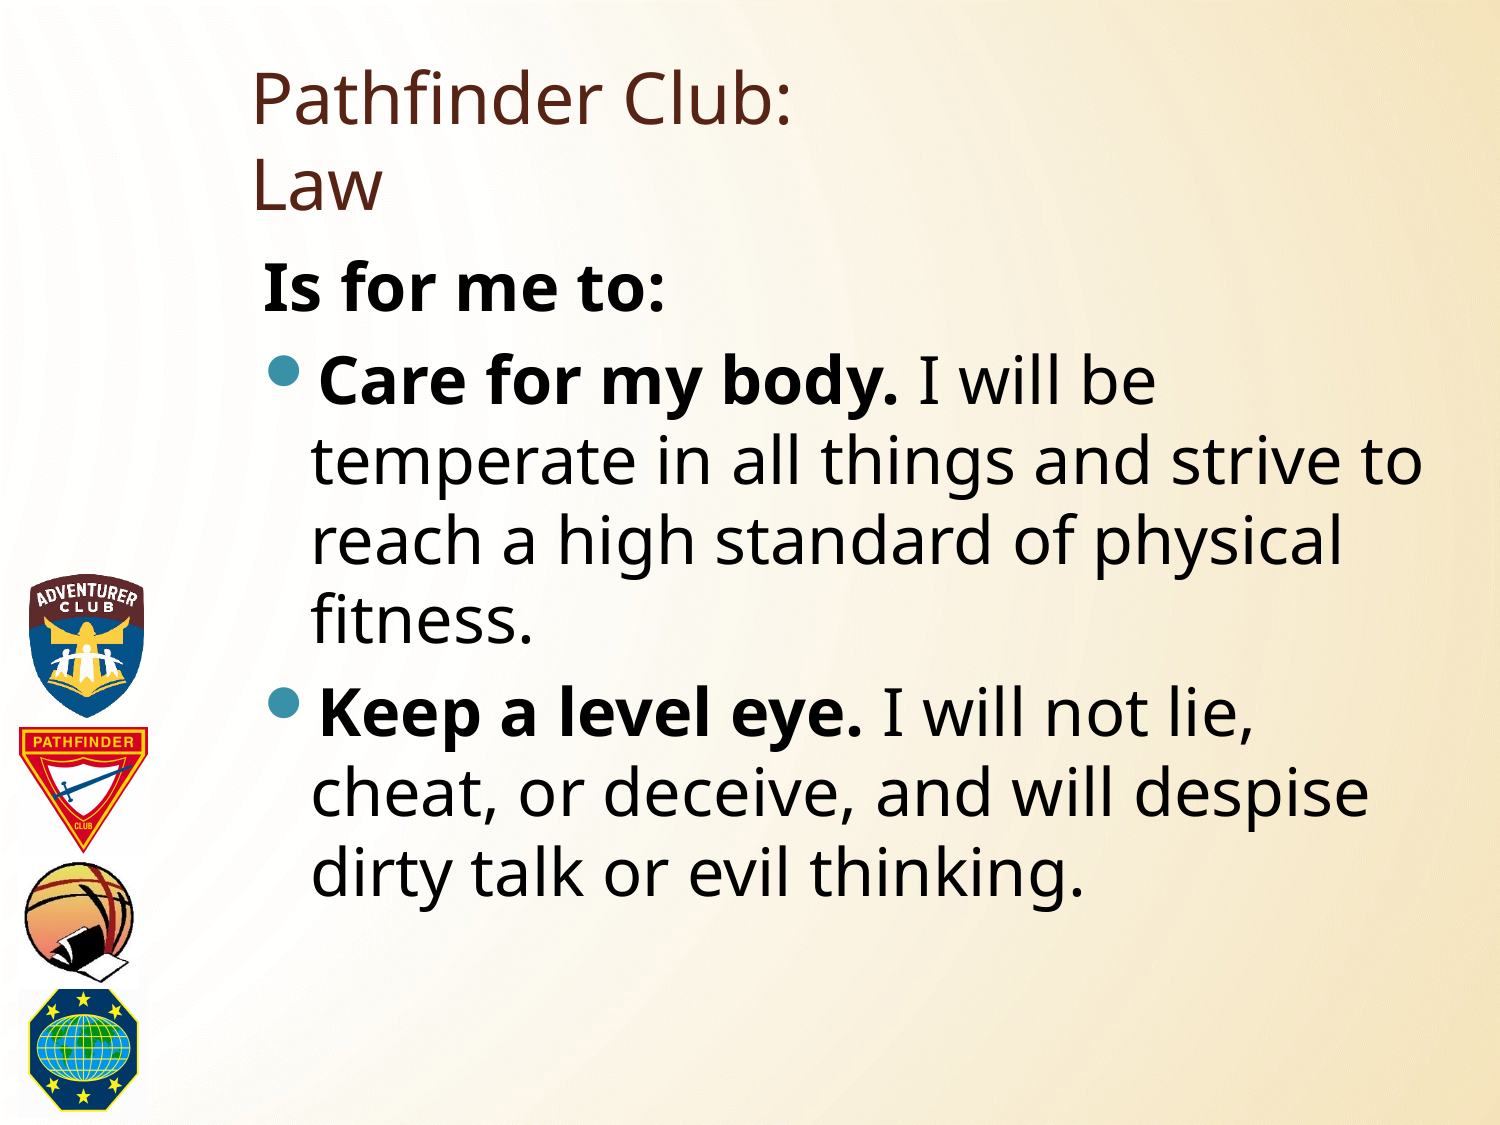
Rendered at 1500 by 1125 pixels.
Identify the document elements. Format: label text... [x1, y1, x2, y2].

list Is for me to: Care for my body. I will be temperate in all things and strive to reach a high standard of physical fitness. Keep a level eye. I will not lie, cheat, or deceive, and will despise dirty talk or evil thinking. [235, 237, 1466, 1025]
title Pathfinder Club: Law [235, 45, 1466, 233]
picture [0, 0, 1500, 1125]
